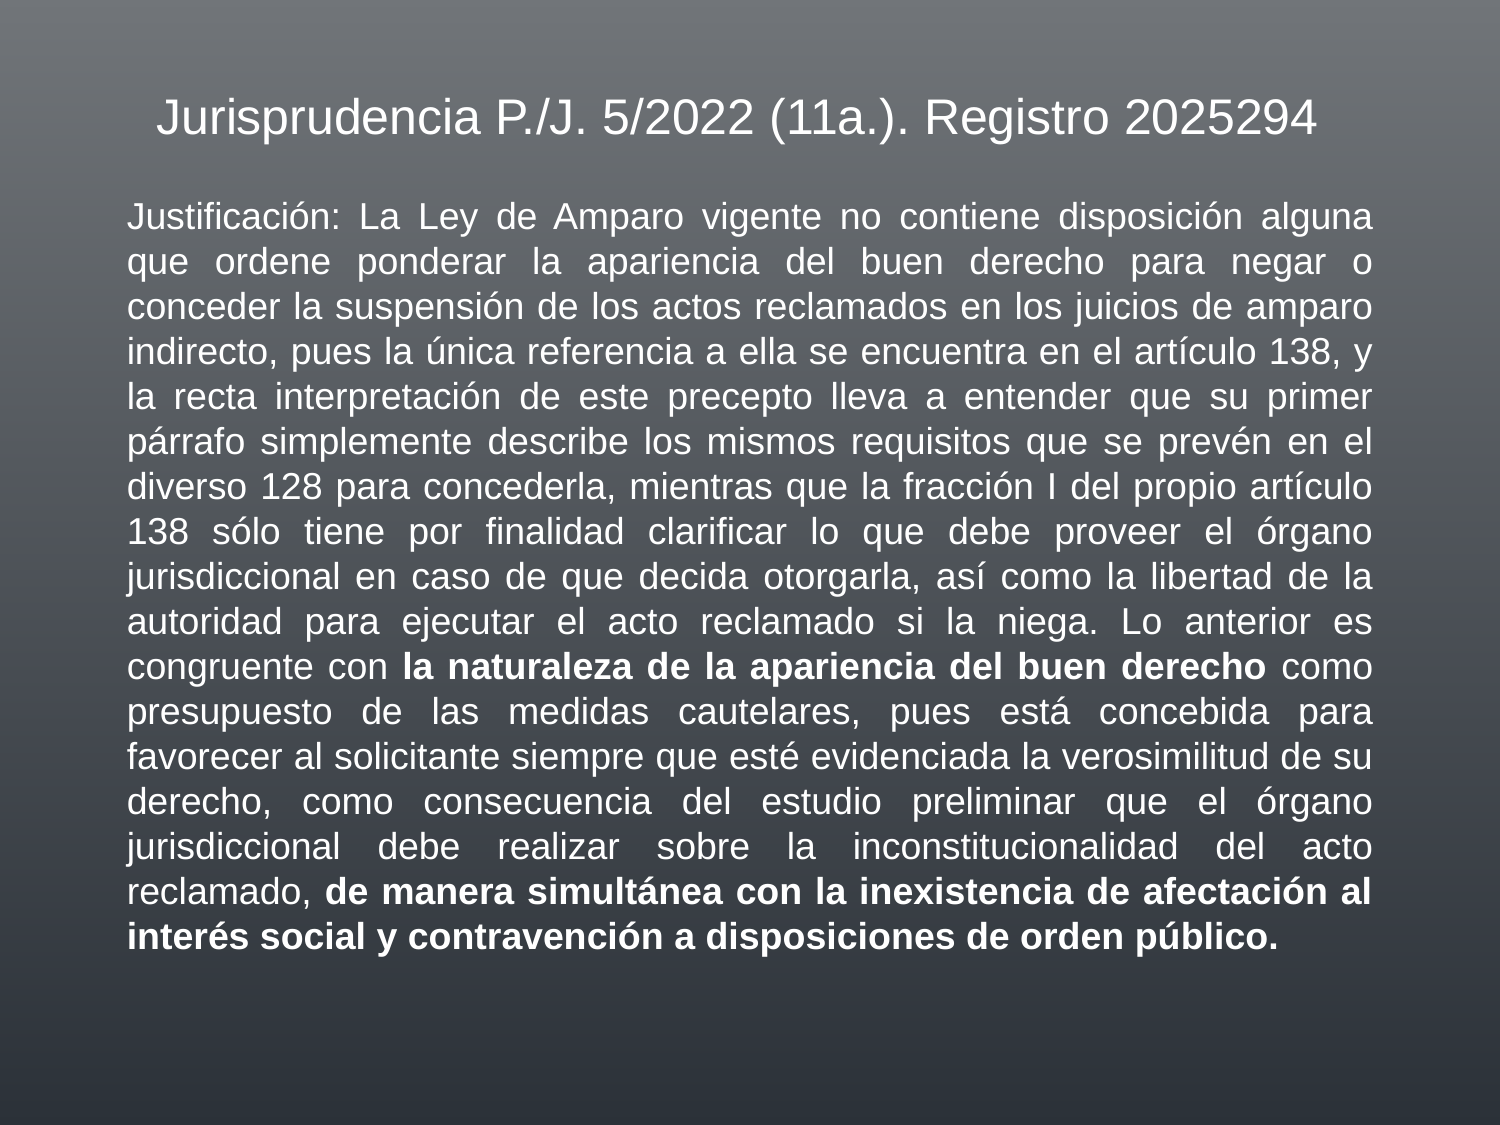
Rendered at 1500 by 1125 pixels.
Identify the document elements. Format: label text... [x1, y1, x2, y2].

text_box Justificación: La Ley de Amparo vigente no contiene disposición alguna que ordene ponderar la apariencia del buen derecho para negar o conceder la suspensión de los actos reclamados en los juicios de amparo indirecto, pues la única referencia a ella se encuentra en el artículo 138, y la recta interpretación de este precepto lleva a entender que su primer párrafo simplemente describe los mismos requisitos que se prevén en el diverso 128 para concederla, mientras que la fracción I del propio artículo 138 sólo tiene por finalidad clarificar lo que debe proveer el órgano jurisdiccional en caso de que decida otorgarla, así como la libertad de la autoridad para ejecutar el acto reclamado si la niega. Lo anterior es congruente con la naturaleza de la apariencia del buen derecho como presupuesto de las medidas cautelares, pues está concebida para favorecer al solicitante siempre que esté evidenciada la verosimilitud de su derecho, como consecuencia del estudio preliminar que el órgano jurisdiccional debe realizar sobre la inconstitucionalidad del acto reclamado, de manera simultánea con la inexistencia de afectación al interés social y contravención a disposiciones de orden público. [112, 184, 1388, 965]
text_box Jurisprudencia P./J. 5/2022 (11a.). Registro 2025294 [141, 77, 1359, 152]
